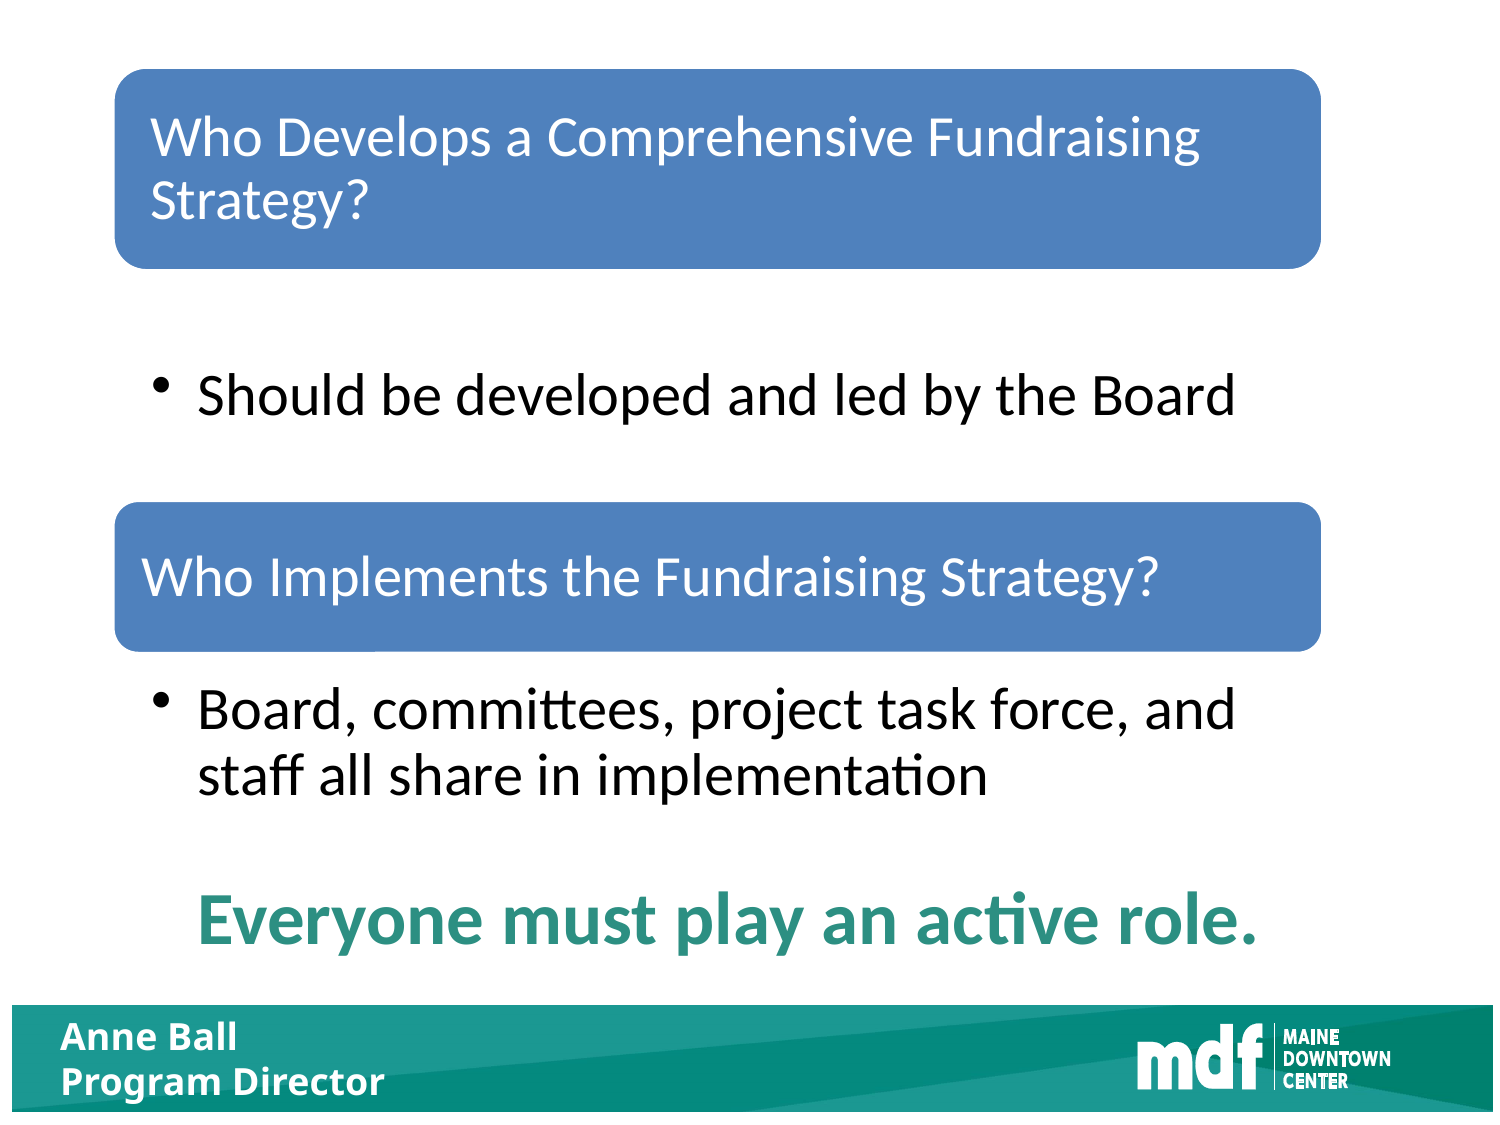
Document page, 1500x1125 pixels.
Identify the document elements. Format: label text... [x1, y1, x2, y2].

text_box Everyone must play an active role. [99, 862, 1375, 1004]
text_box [112, 62, 1324, 826]
picture [12, 1005, 1493, 1118]
